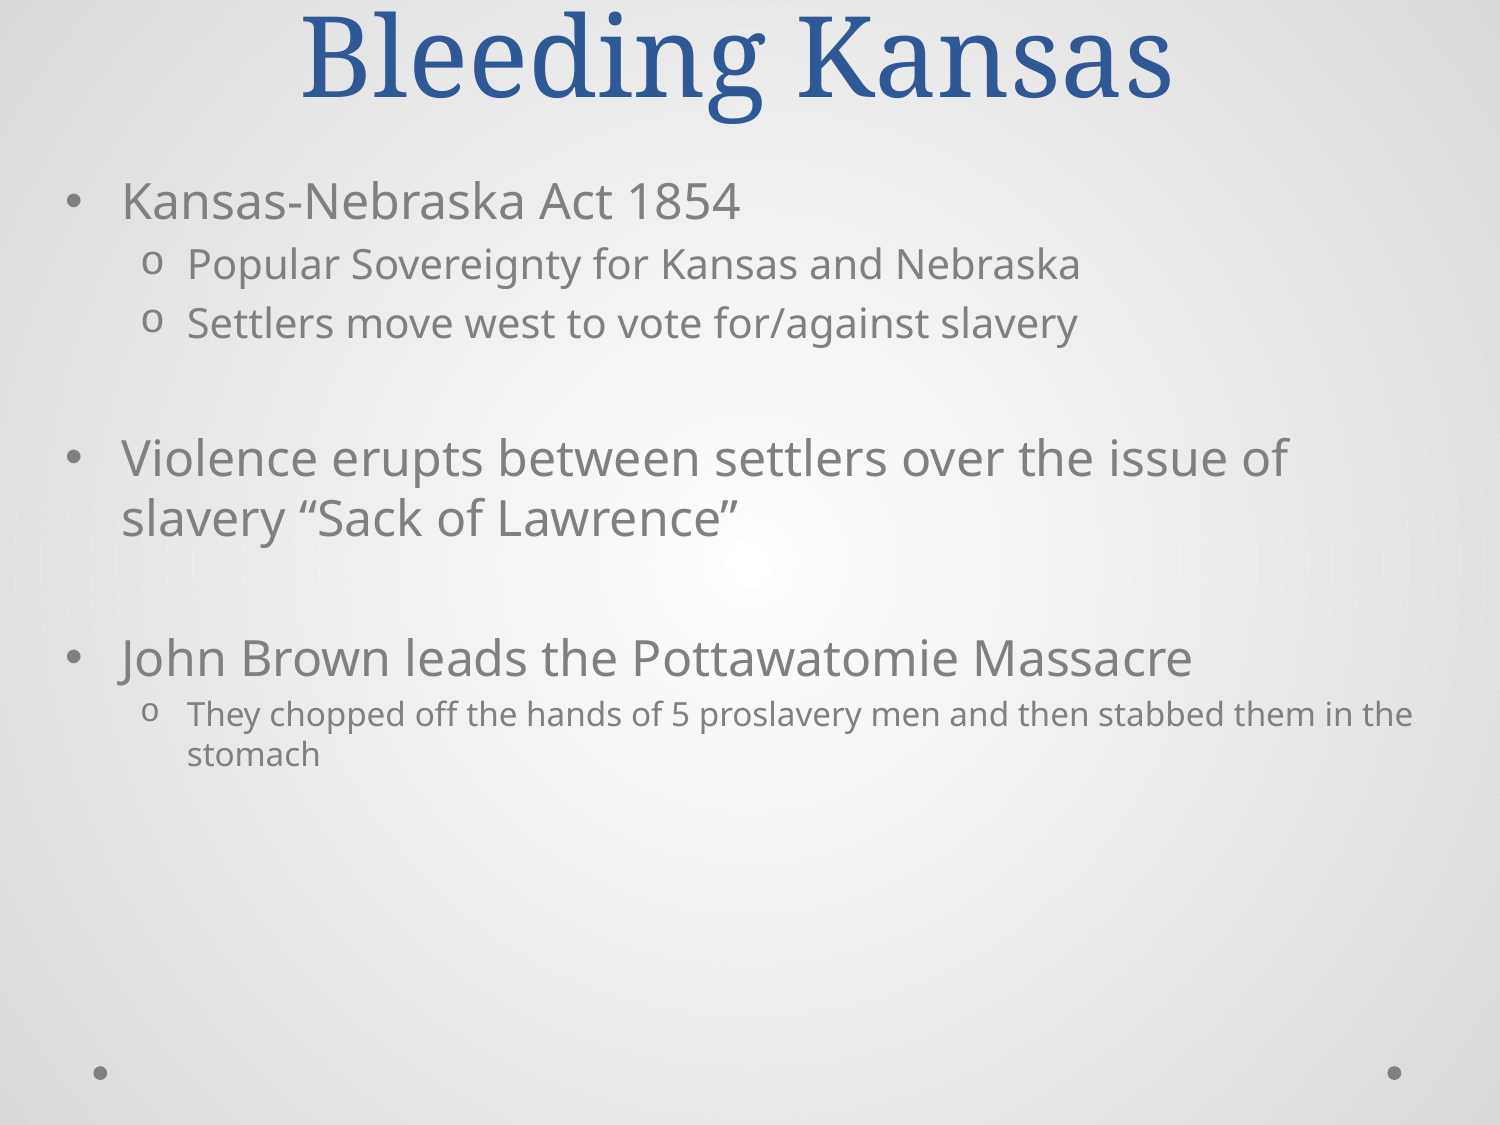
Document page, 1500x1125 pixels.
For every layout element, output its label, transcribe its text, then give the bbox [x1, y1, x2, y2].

list Kansas-Nebraska Act 1854 Popular Sovereignty for Kansas and Nebraska Settlers move west to vote for/against slavery Violence erupts between settlers over the issue of slavery “Sack of Lawrence” John Brown leads the Pottawatomie Massacre They chopped off the hands of 5 proslavery men and then stabbed them in the stomach [50, 162, 1438, 988]
title Bleeding Kansas [62, 2, 1413, 128]
